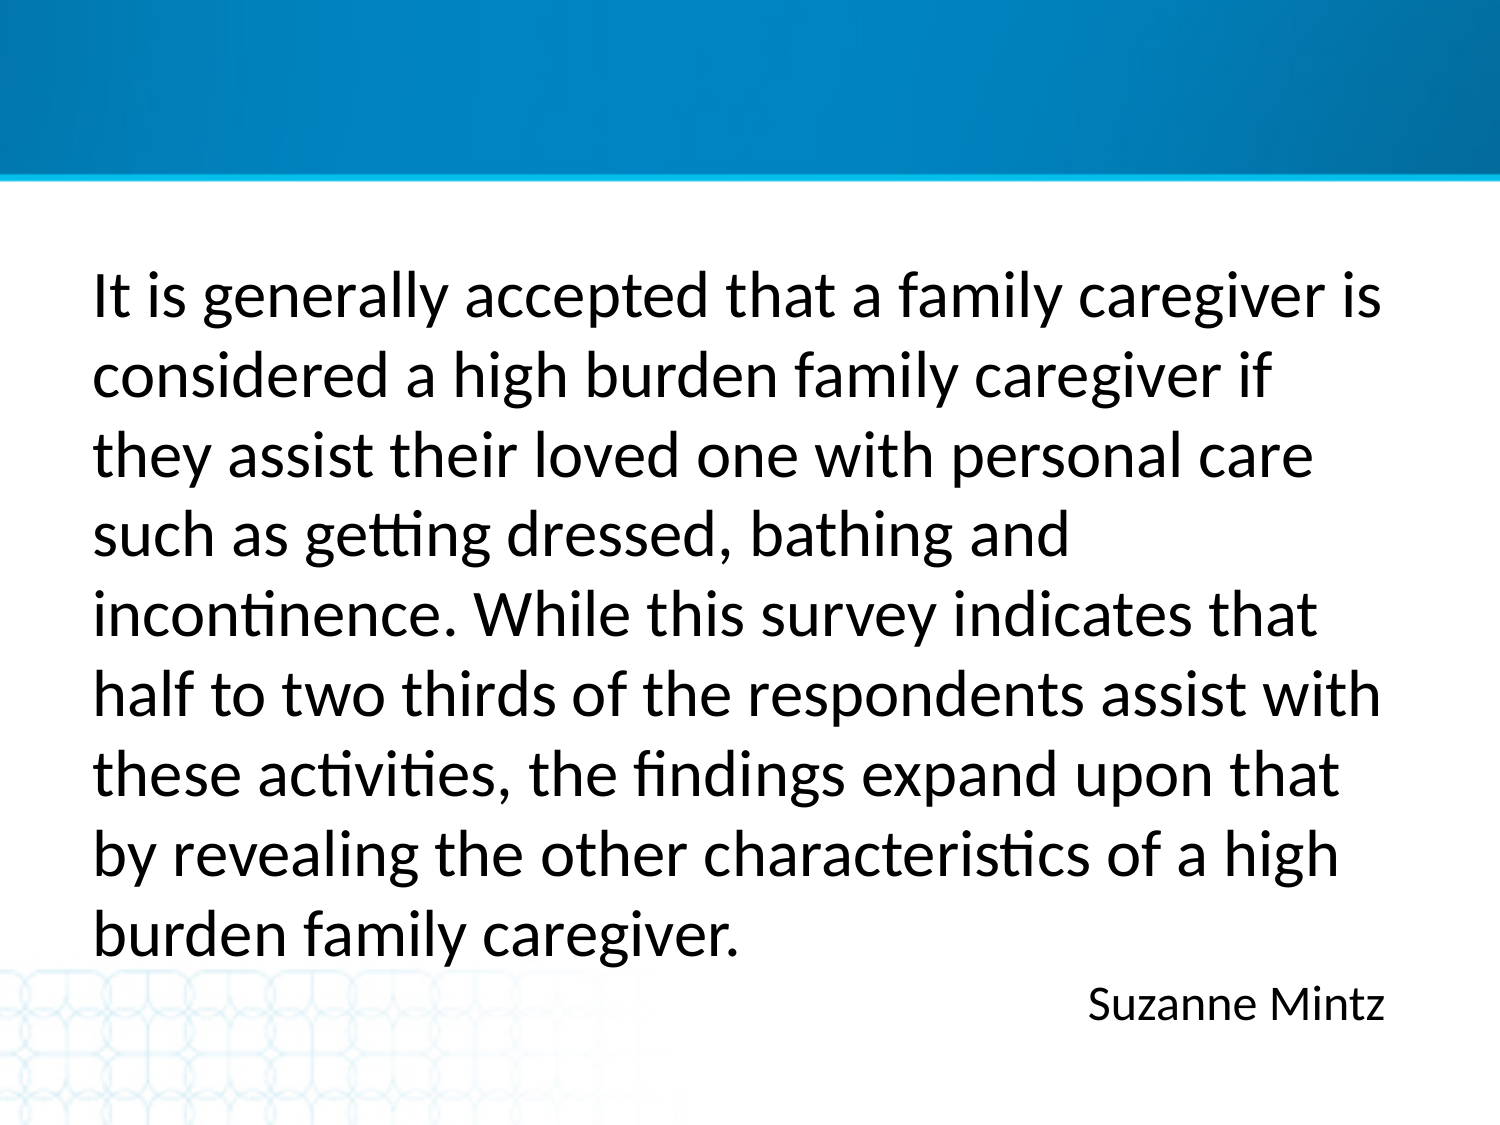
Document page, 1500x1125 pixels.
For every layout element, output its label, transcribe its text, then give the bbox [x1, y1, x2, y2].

picture [0, 180, 1500, 1125]
text_box It is generally accepted that a family caregiver is considered a high burden family caregiver if they assist their loved one with personal care such as getting dressed, bathing and incontinence. While this survey indicates that half to two thirds of the respondents assist with these activities, the findings expand upon that by revealing the other characteristics of a high burden family caregiver. Suzanne Mintz [77, 242, 1401, 1038]
